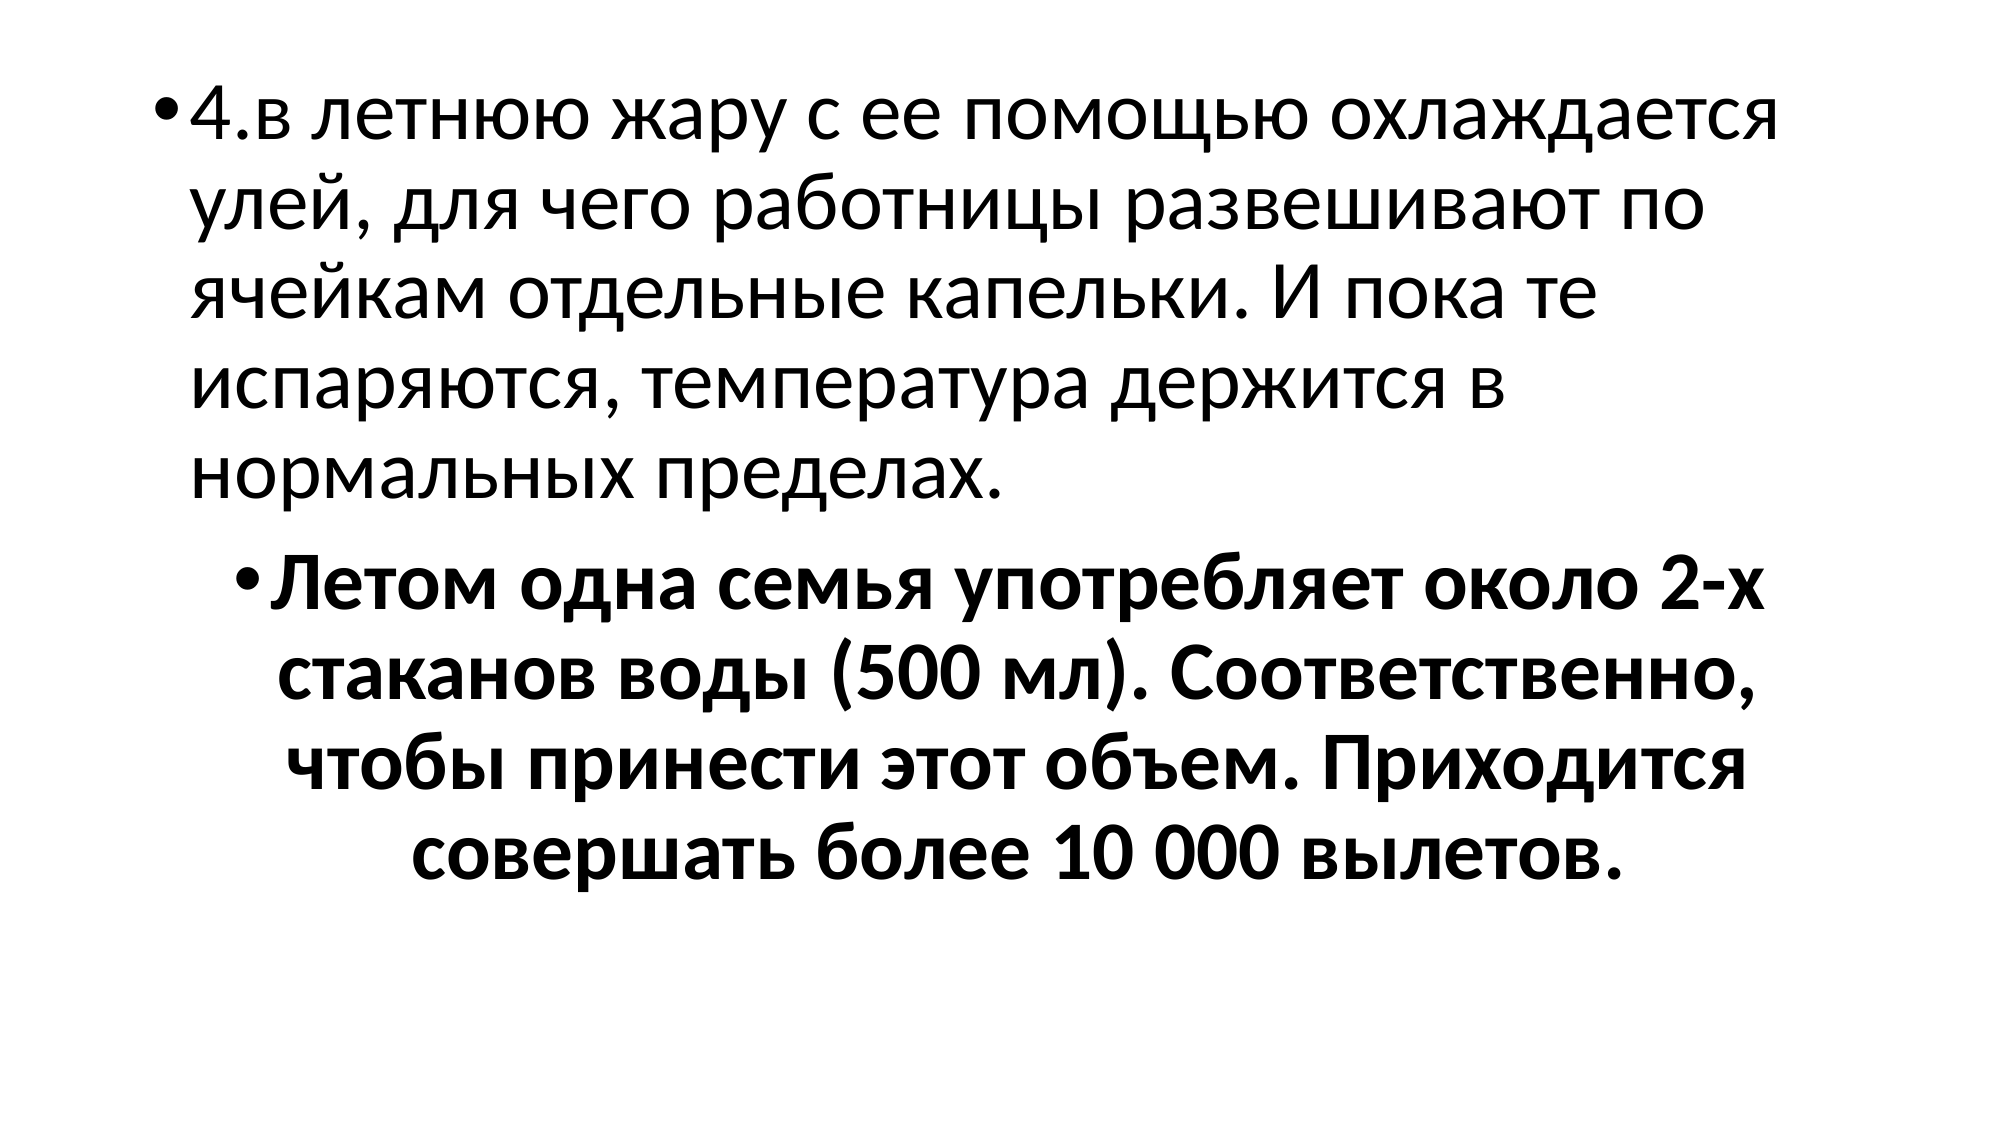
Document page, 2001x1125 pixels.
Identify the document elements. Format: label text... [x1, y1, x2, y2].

list 4.в летнюю жару с ее помощью охлаждается улей, для чего работницы развешивают по ячейкам отдельные капельки. И пока те испаряются, температура держится в нормальных пределах. Летом одна семья употребляет около 2-х стаканов воды (500 мл). Соответственно, чтобы принести этот объем. Приходится совершать более 10 000 вылетов. [137, 59, 1863, 1014]
